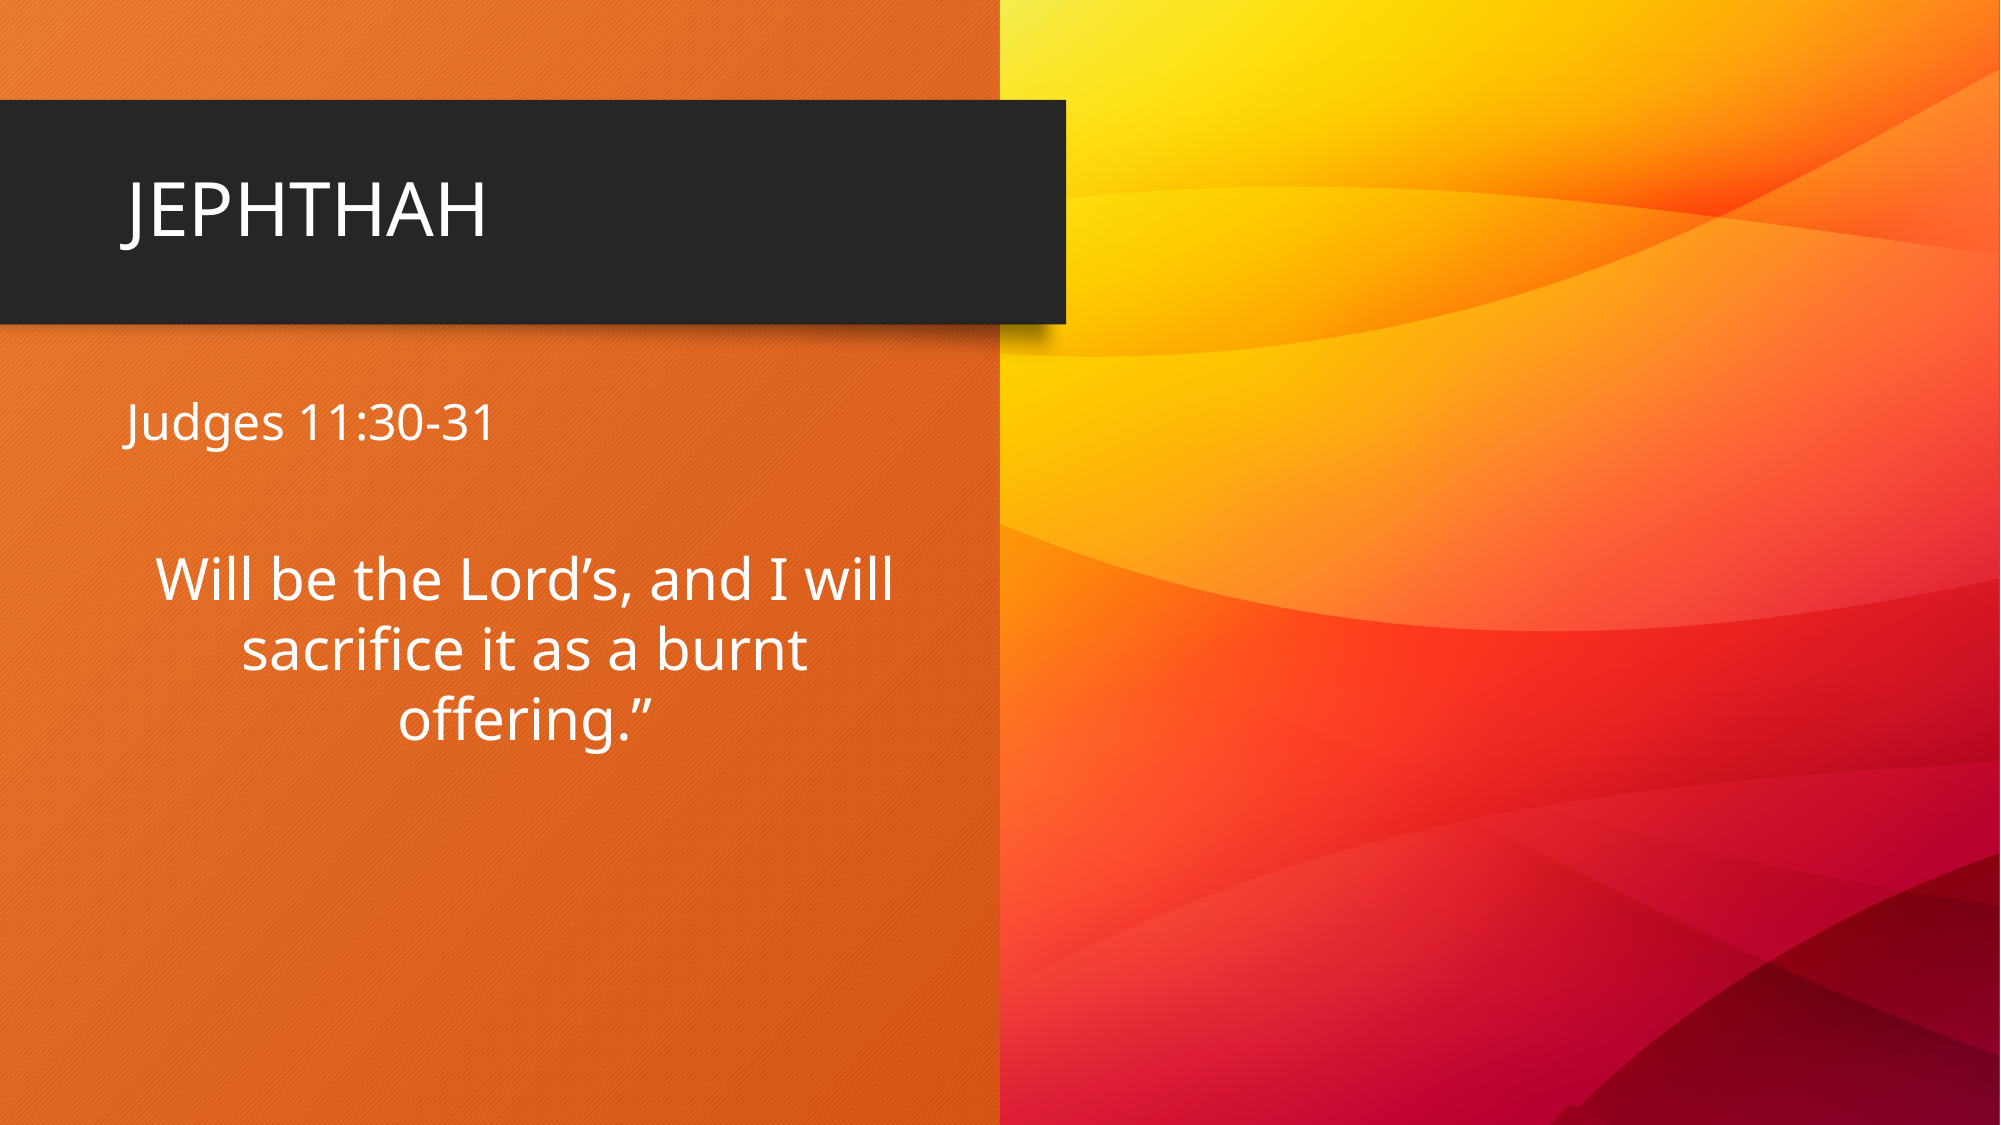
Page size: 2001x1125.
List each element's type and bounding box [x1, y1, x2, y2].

text_box [0, 0, 999, 322]
picture [0, 0, 2000, 1125]
text_box [0, 367, 999, 1125]
